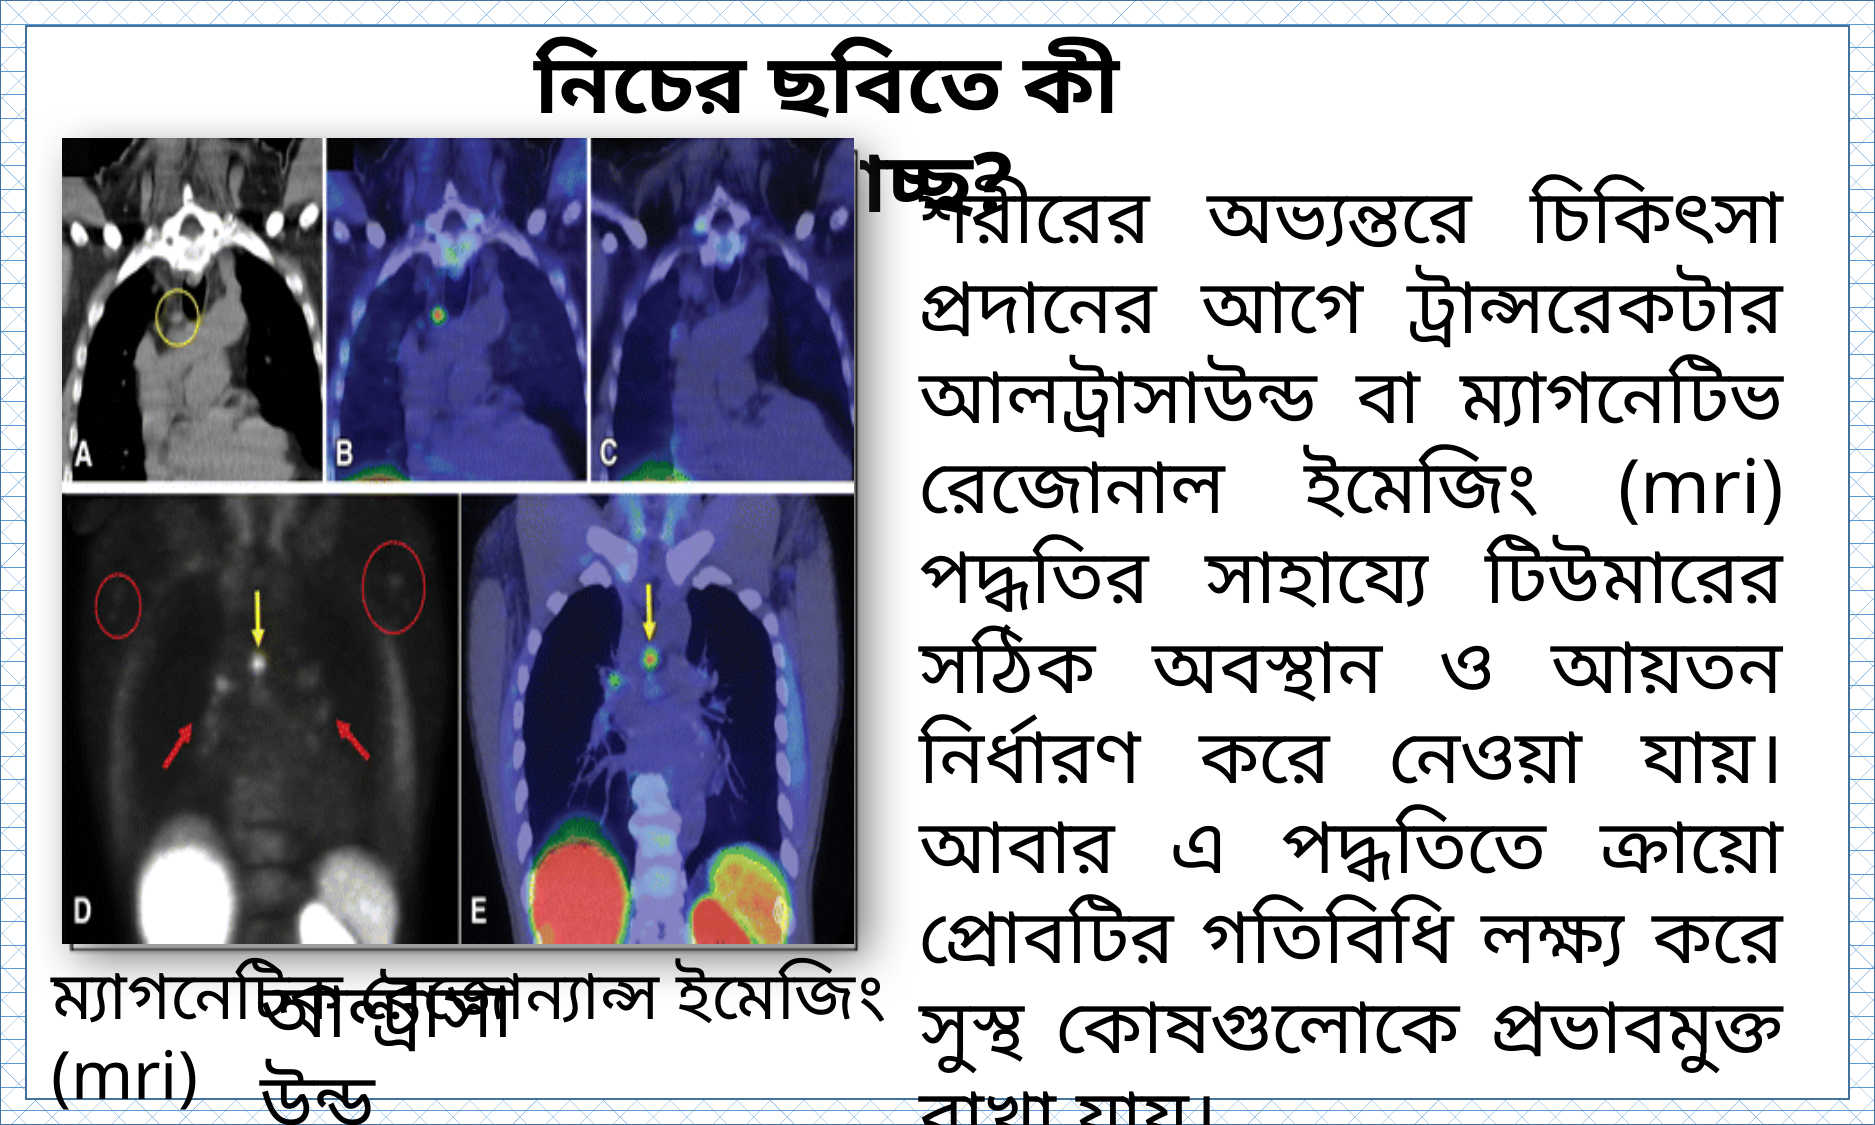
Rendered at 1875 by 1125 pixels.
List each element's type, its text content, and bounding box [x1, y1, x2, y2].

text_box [36, 138, 905, 1042]
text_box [68, 1042, 860, 1062]
text_box নিচের ছবিতে কী দেখতে পাচ্ছ? [519, 22, 1348, 160]
text_box শরীরের অভ্যন্তরে চিকিৎসা প্রদানের আগে ট্রান্সরেকটার আলট্রাসাউন্ড বা ম্যাগনেটিভ রেজোনাল ইমেজিং (mri) পদ্ধতির সাহায্যে টিউমারের সঠিক অবস্থান ও আয়তন নির্ধারণ করে নেওয়া যায়। আবার এ পদ্ধতিতে ক্রায়ো প্রোবটির গতিবিধি লক্ষ্য করে সুস্থ কোষগুলোকে প্রভাবমুক্ত রাখা যায়। [904, 160, 1799, 1125]
